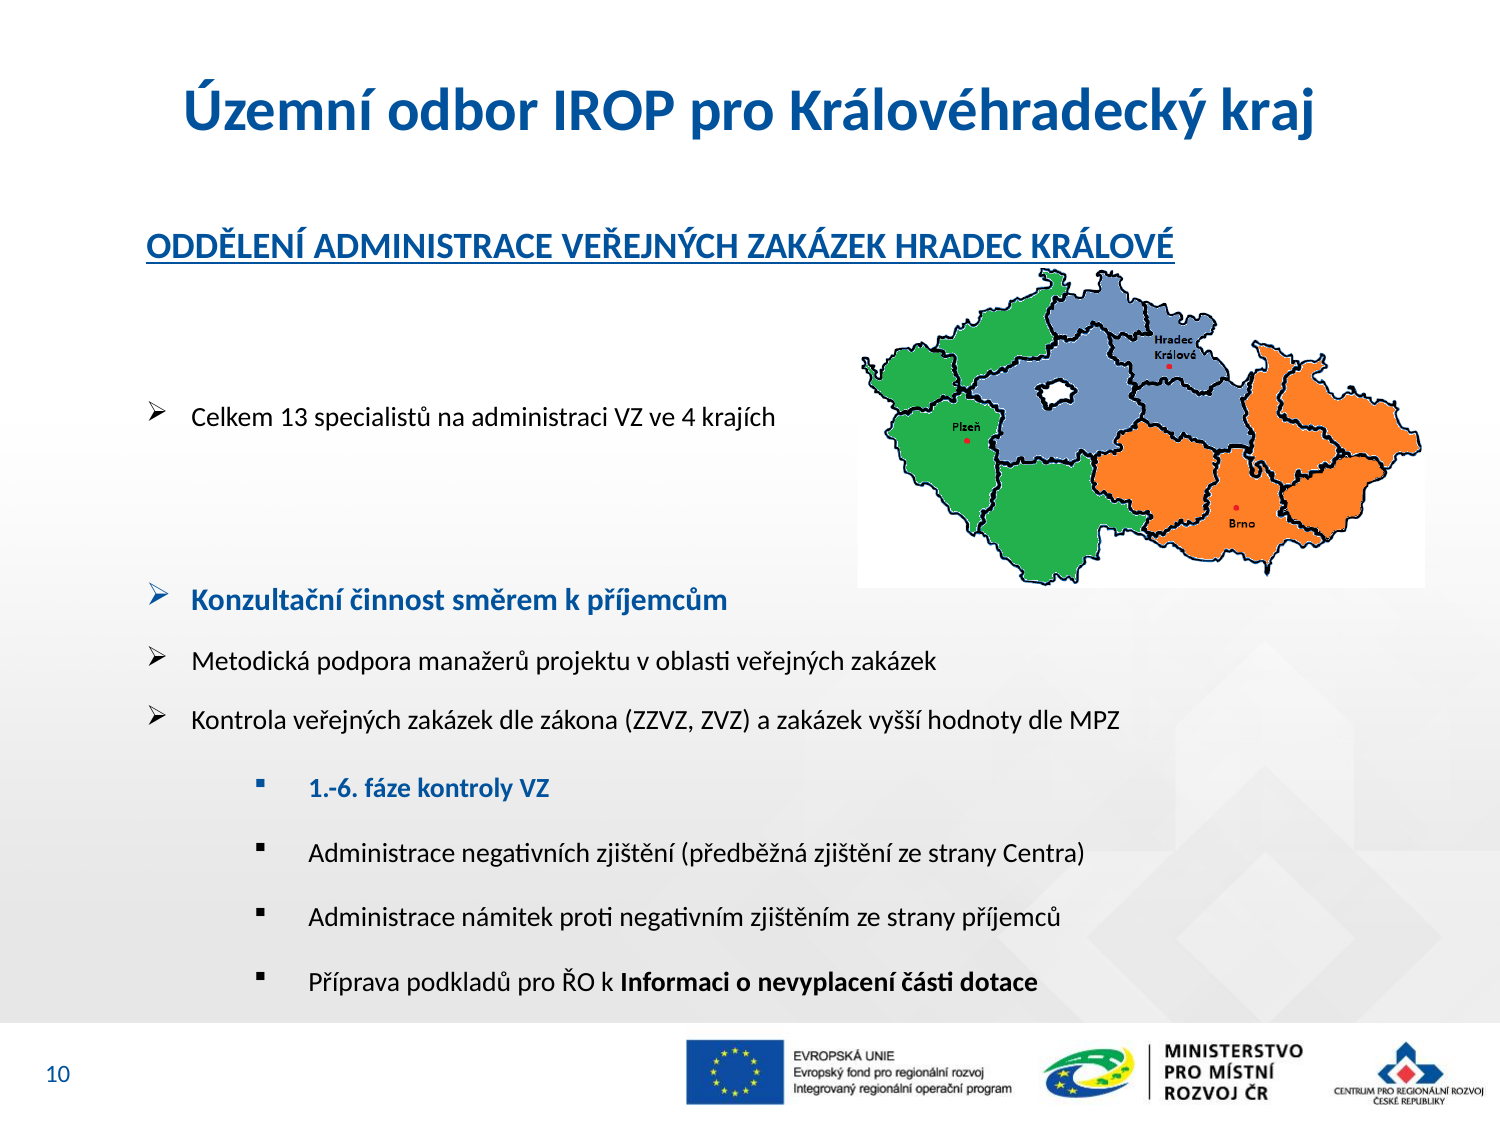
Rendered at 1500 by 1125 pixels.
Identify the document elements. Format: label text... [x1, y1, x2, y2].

picture [0, 0, 1500, 1125]
title Územní odbor IROP pro Královéhradecký kraj [75, 39, 1425, 174]
slide_number 10 [30, 1042, 113, 1103]
list ODDĚLENÍ ADMINISTRACE VEŘEJNÝCH ZAKÁZEK Hradec Králové Celkem 13 specialistů na administraci VZ ve 4 krajích Konzultační činnost směrem k příjemcům Metodická podpora manažerů projektu v oblasti veřejných zakázek Kontrola veřejných zakázek dle zákona (ZZVZ, ZVZ) a zakázek vyšší hodnoty dle MPZ 1.-6. fáze kontroly VZ Administrace negativních zjištění (předběžná zjištění ze strany Centra) Administrace námitek proti negativním zjištěním ze strany příjemců Příprava podkladů pro ŘO k Informaci o nevyplacení části dotace [131, 214, 1426, 1009]
